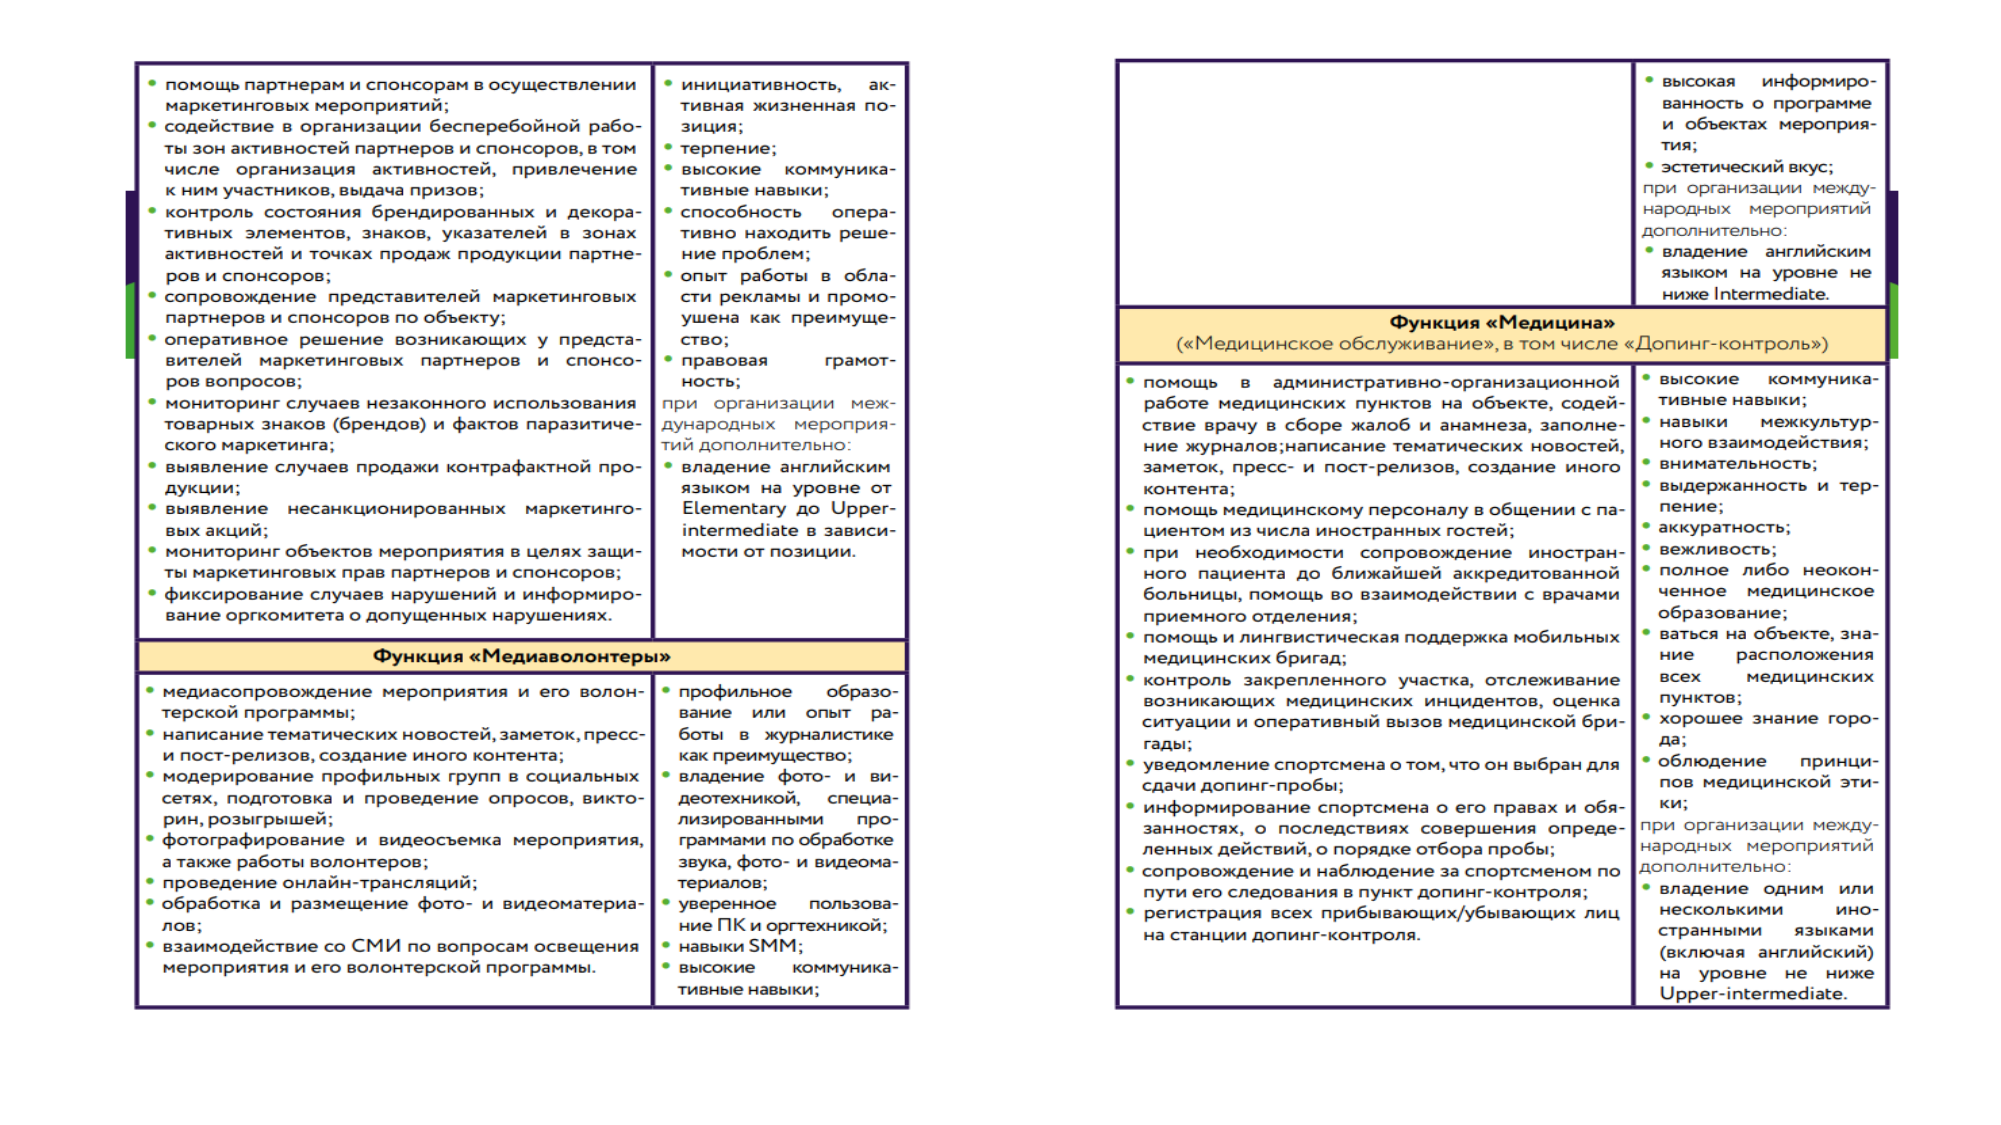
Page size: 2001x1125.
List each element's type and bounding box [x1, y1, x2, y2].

list [125, 42, 1899, 1019]
